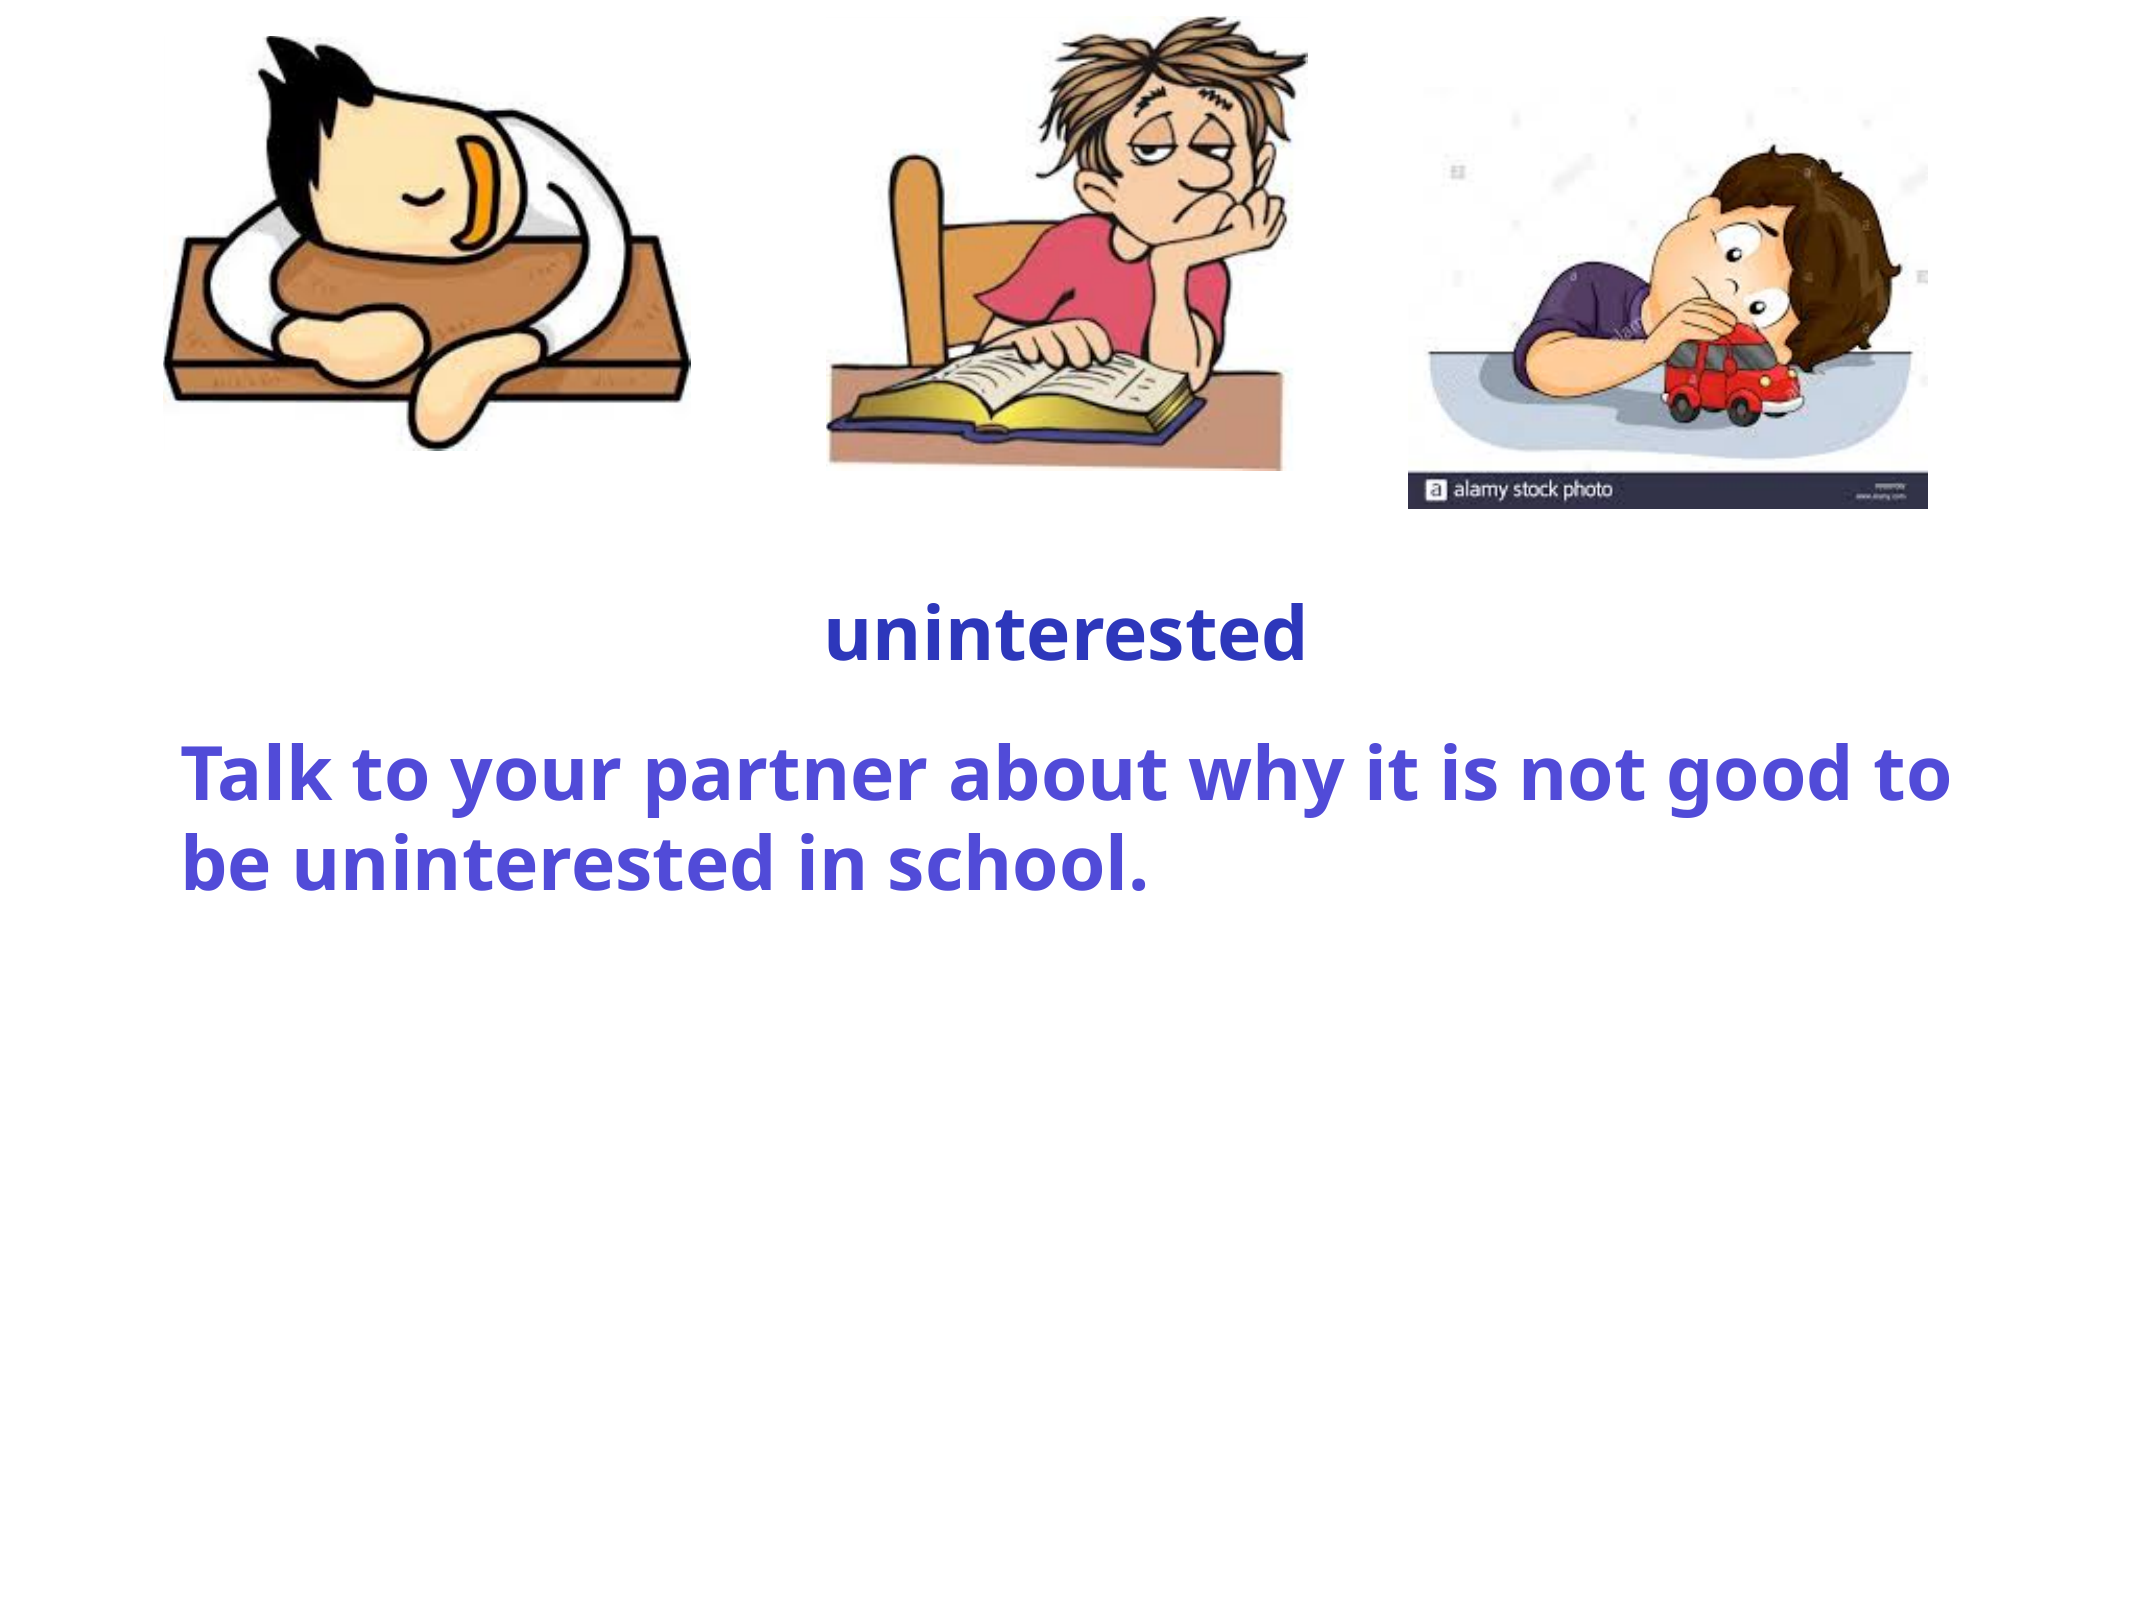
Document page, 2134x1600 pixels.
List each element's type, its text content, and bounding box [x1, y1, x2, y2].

picture [163, 36, 691, 452]
picture [825, 16, 1308, 471]
picture [1408, 87, 1928, 509]
text_box Talk to your partner about why it is not good to be uninterested in school. [172, 717, 1982, 914]
text_box uninterested [815, 577, 1318, 685]
